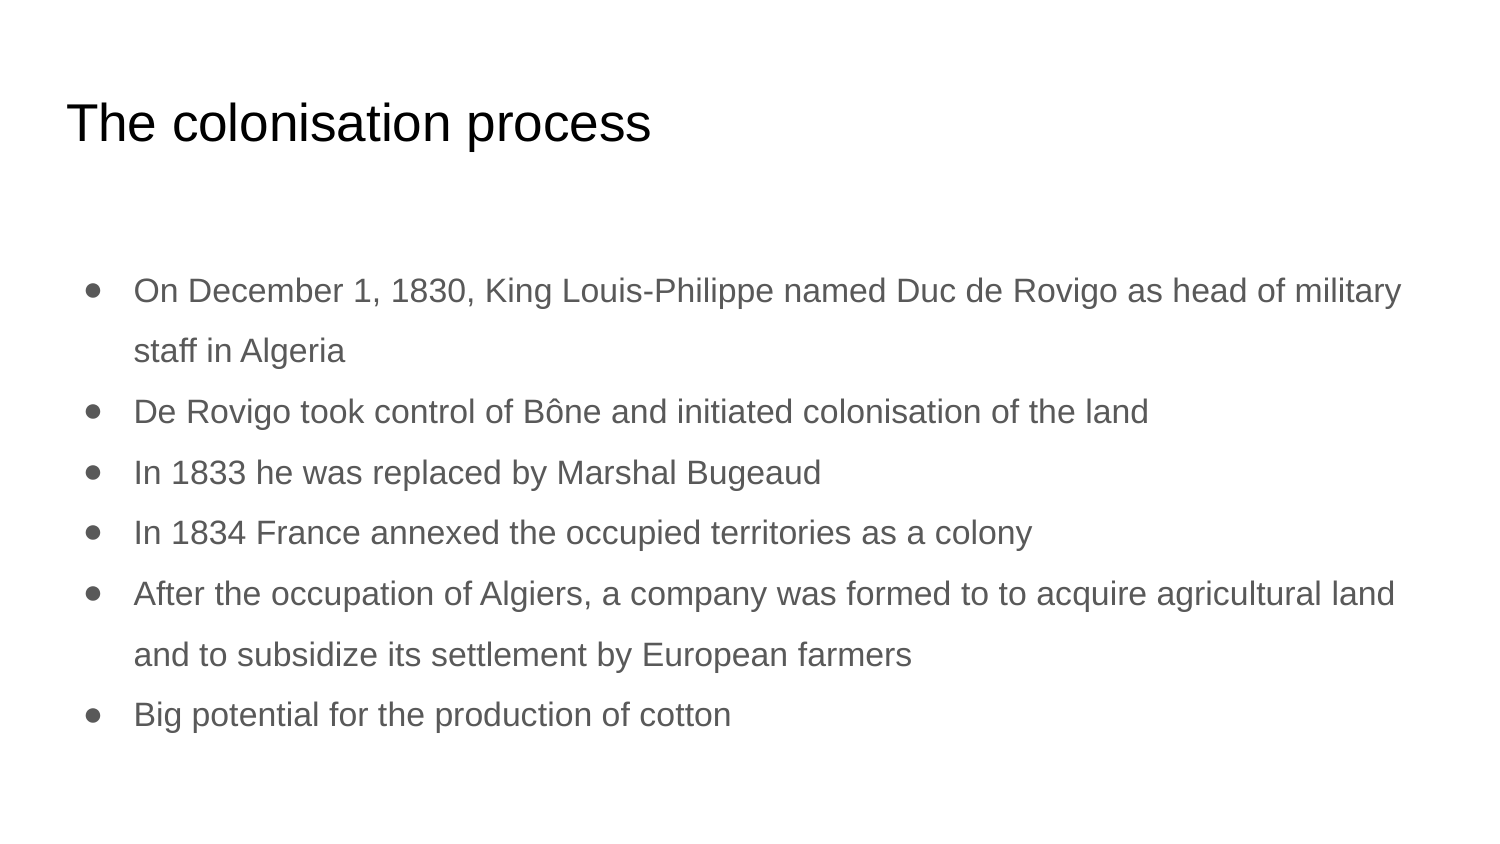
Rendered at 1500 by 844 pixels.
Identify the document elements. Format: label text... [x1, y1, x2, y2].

title The colonisation process [51, 72, 1449, 167]
list On December 1, 1830, King Louis-Philippe named Duc de Rovigo as head of military staff in Algeria De Rovigo took control of Bône and initiated colonisation of the land In 1833 he was replaced by Marshal Bugeaud In 1834 France annexed the occupied territories as a colony After the occupation of Algiers, a company was formed to to acquire agricultural land and to subsidize its settlement by European farmers Big potential for the production of cotton [51, 233, 1449, 750]
